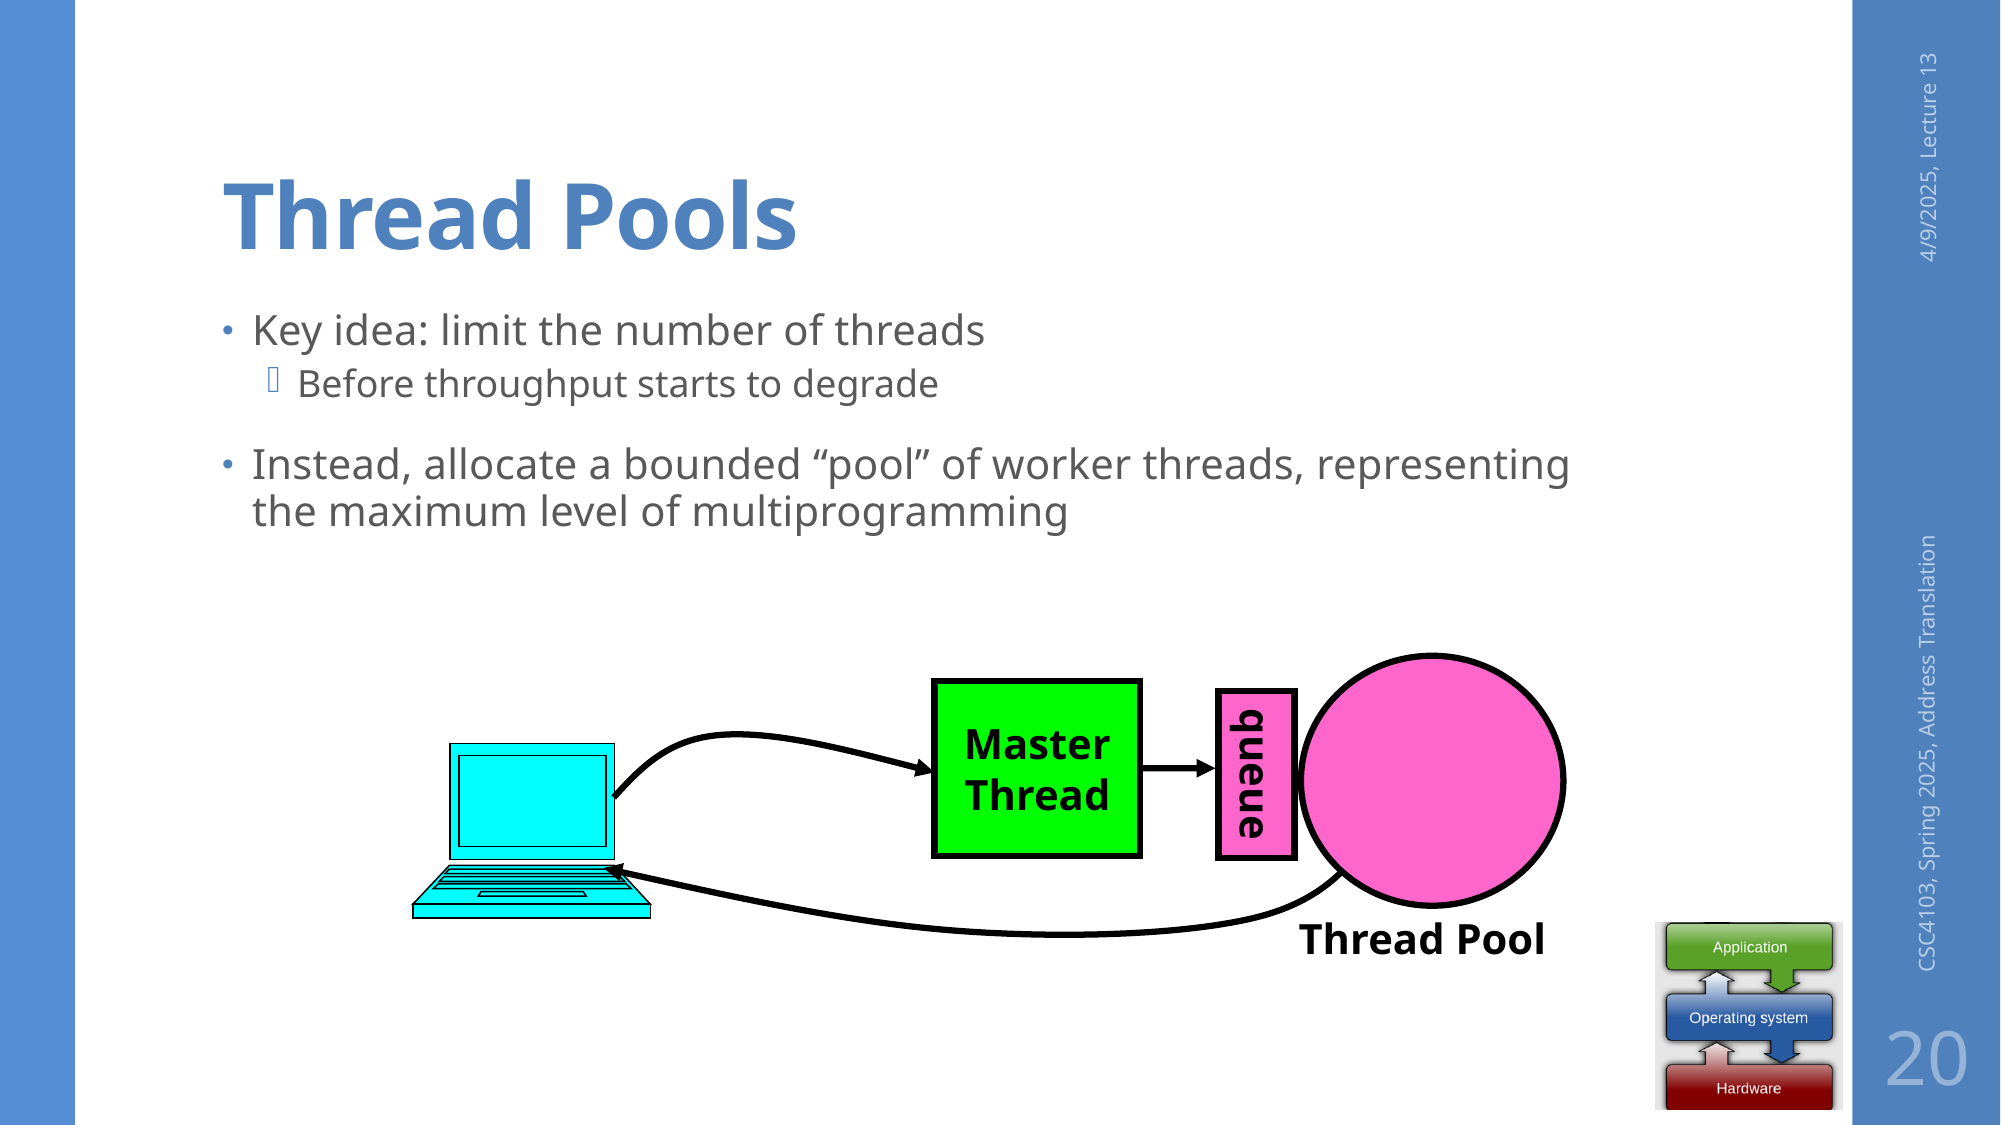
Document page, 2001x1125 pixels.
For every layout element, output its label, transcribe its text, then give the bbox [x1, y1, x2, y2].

title Thread Pools [206, 48, 1797, 278]
picture [1655, 922, 1843, 1110]
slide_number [1897, 37, 1958, 351]
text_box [412, 655, 1564, 972]
footer CSC4103, Spring 2025, Address Translation [1897, 400, 1958, 988]
list Key idea: limit the number of threads Before throughput starts to degrade Instead, allocate a bounded “pool” of worker threads, representing the maximum level of multiprogramming [206, 299, 1617, 1014]
slide_number 20 [1852, 1012, 2000, 1110]
